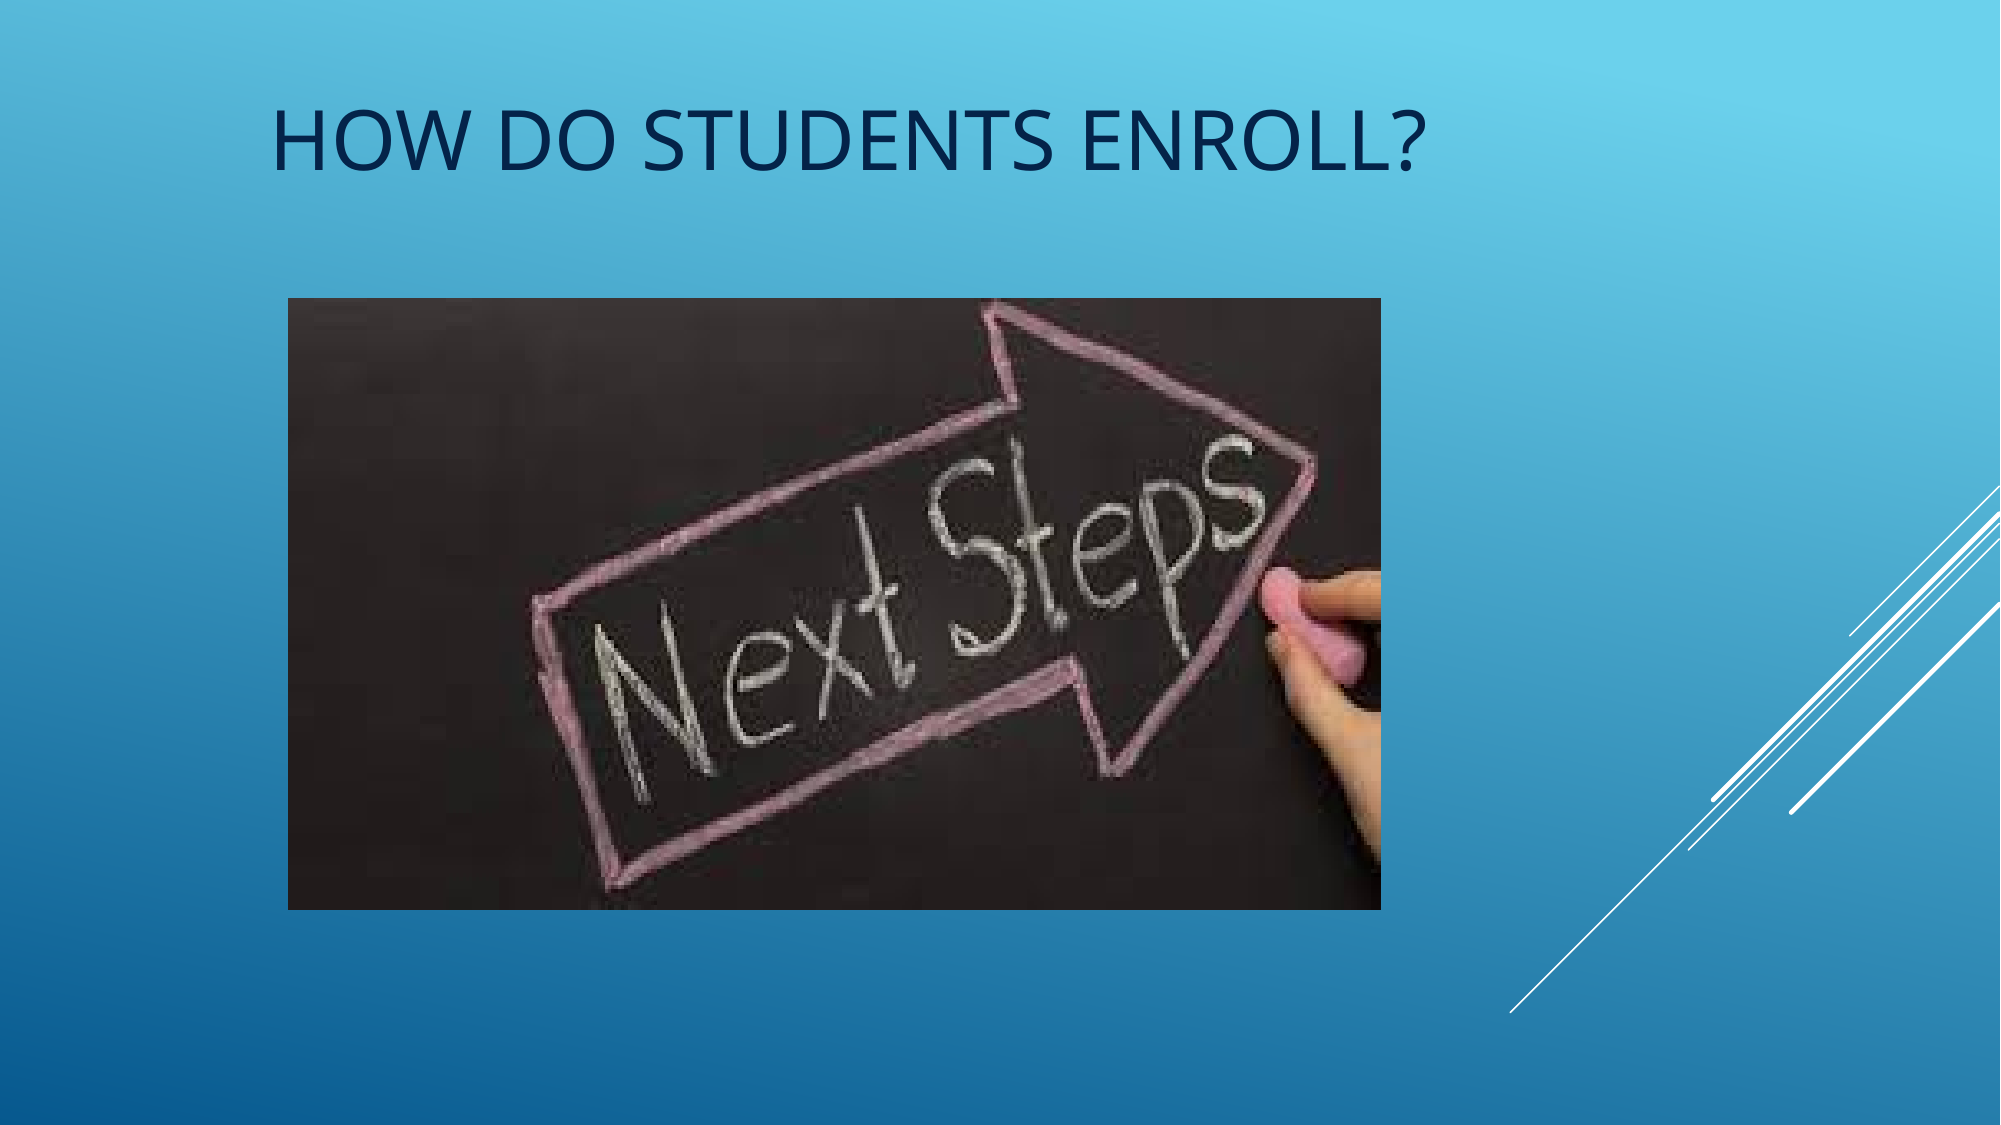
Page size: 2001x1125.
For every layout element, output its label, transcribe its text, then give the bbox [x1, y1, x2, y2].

title How do students enroll? [254, 59, 1612, 216]
picture [287, 298, 1382, 910]
